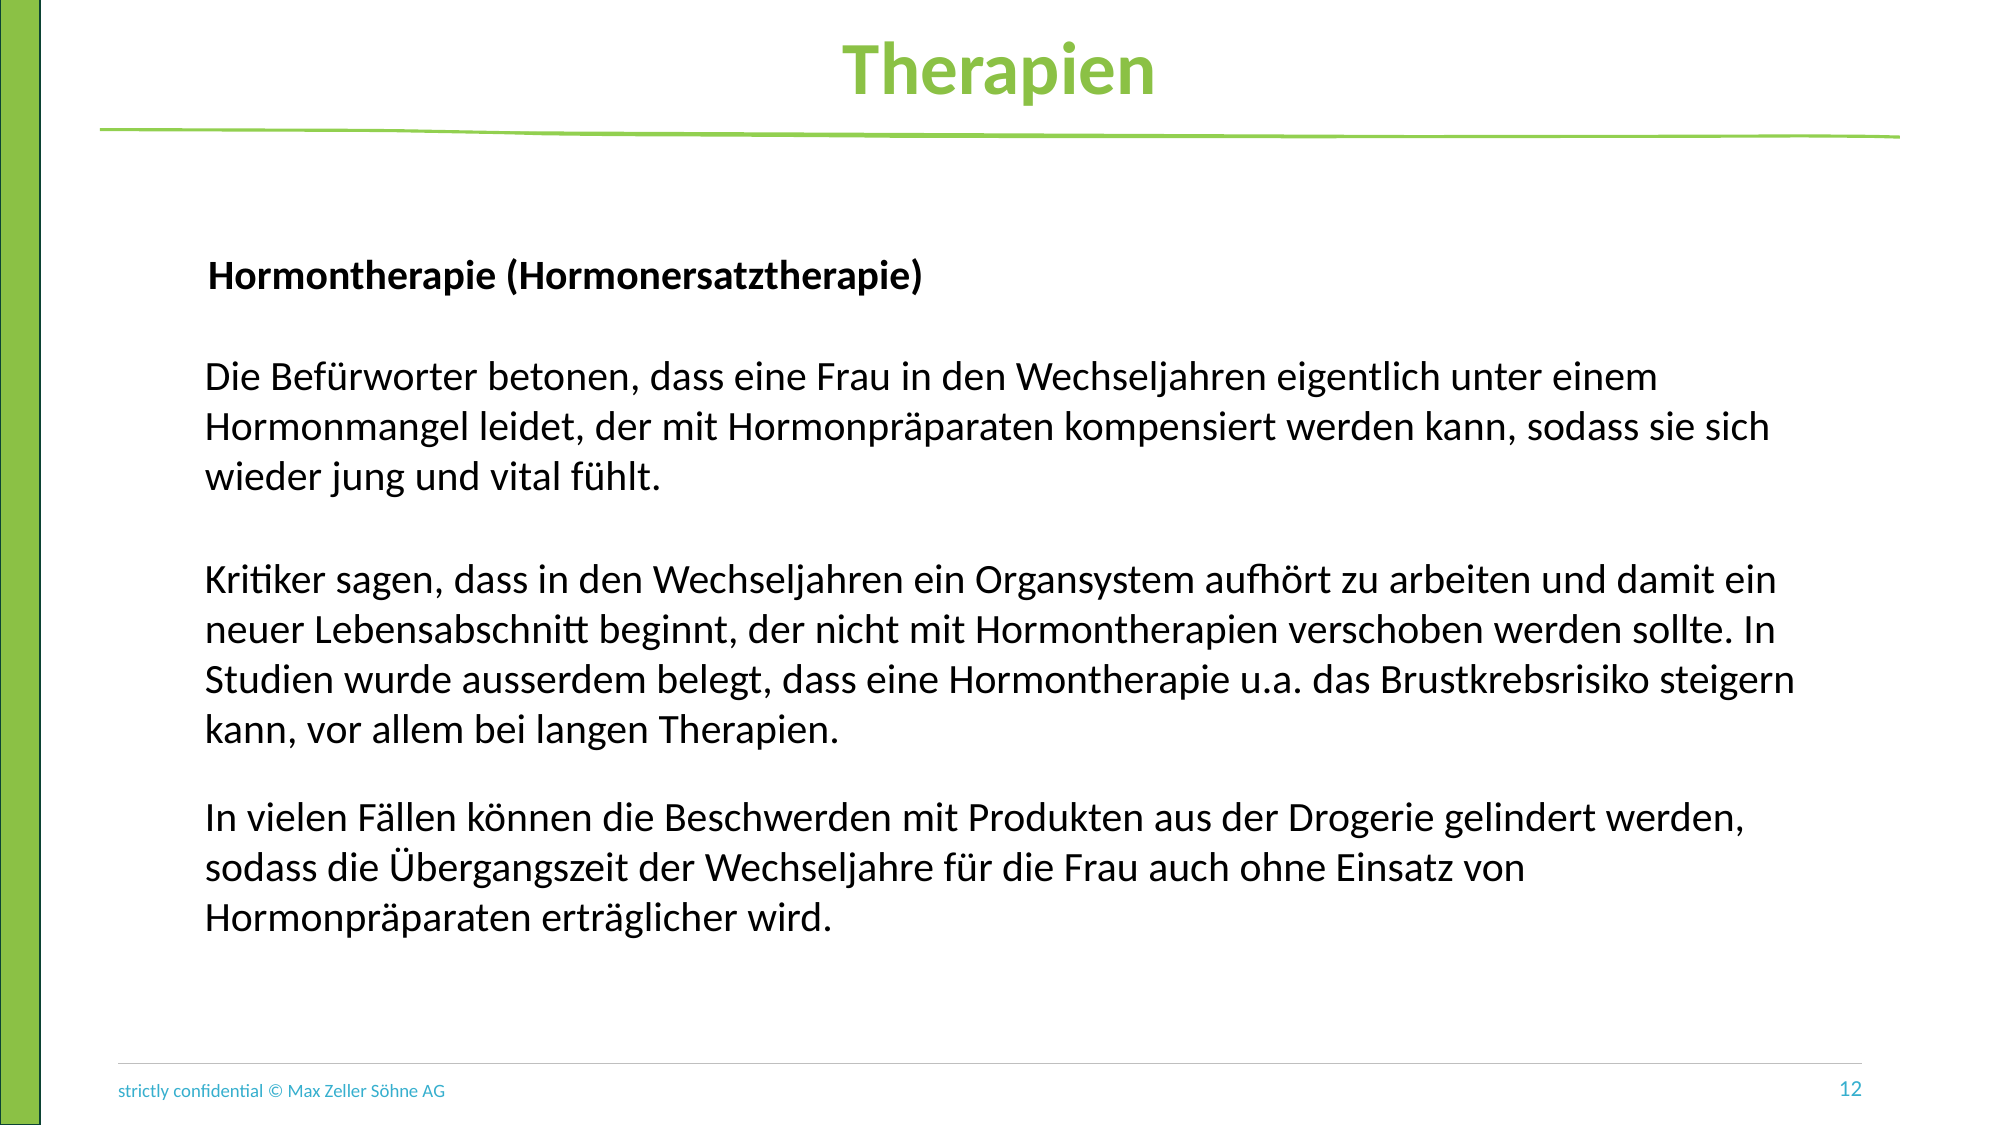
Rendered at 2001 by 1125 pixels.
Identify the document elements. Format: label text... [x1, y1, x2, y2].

text_box Kritiker sagen, dass in den Wechseljahren ein Organsystem aufhört zu arbeiten und damit ein neuer Lebensabschnitt beginnt, der nicht mit Hormontherapien verschoben werden sollte. In Studien wurde ausserdem belegt, dass eine Hormontherapie u.a. das Brustkrebsrisiko steigern kann, vor allem bei langen Therapien. [190, 544, 1876, 760]
text_box [0, 0, 41, 1125]
text_box [99, 128, 1900, 139]
text_box Die Befürworter betonen, dass eine Frau in den Wechseljahren eigentlich unter einem Hormonmangel leidet, der mit Hormonpräparaten kompensiert werden kann, sodass sie sich wieder jung und vital fühlt. [190, 341, 1876, 507]
text_box Therapien [41, 29, 2000, 111]
text_box Hormontherapie (Hormonersatztherapie) [193, 240, 939, 306]
text_box In vielen Fällen können die Beschwerden mit Produkten aus der Drogerie gelindert werden, sodass die Übergangszeit der Wechseljahre für die Frau auch ohne Einsatz von Hormonpräparaten erträglicher wird. [190, 781, 1876, 947]
